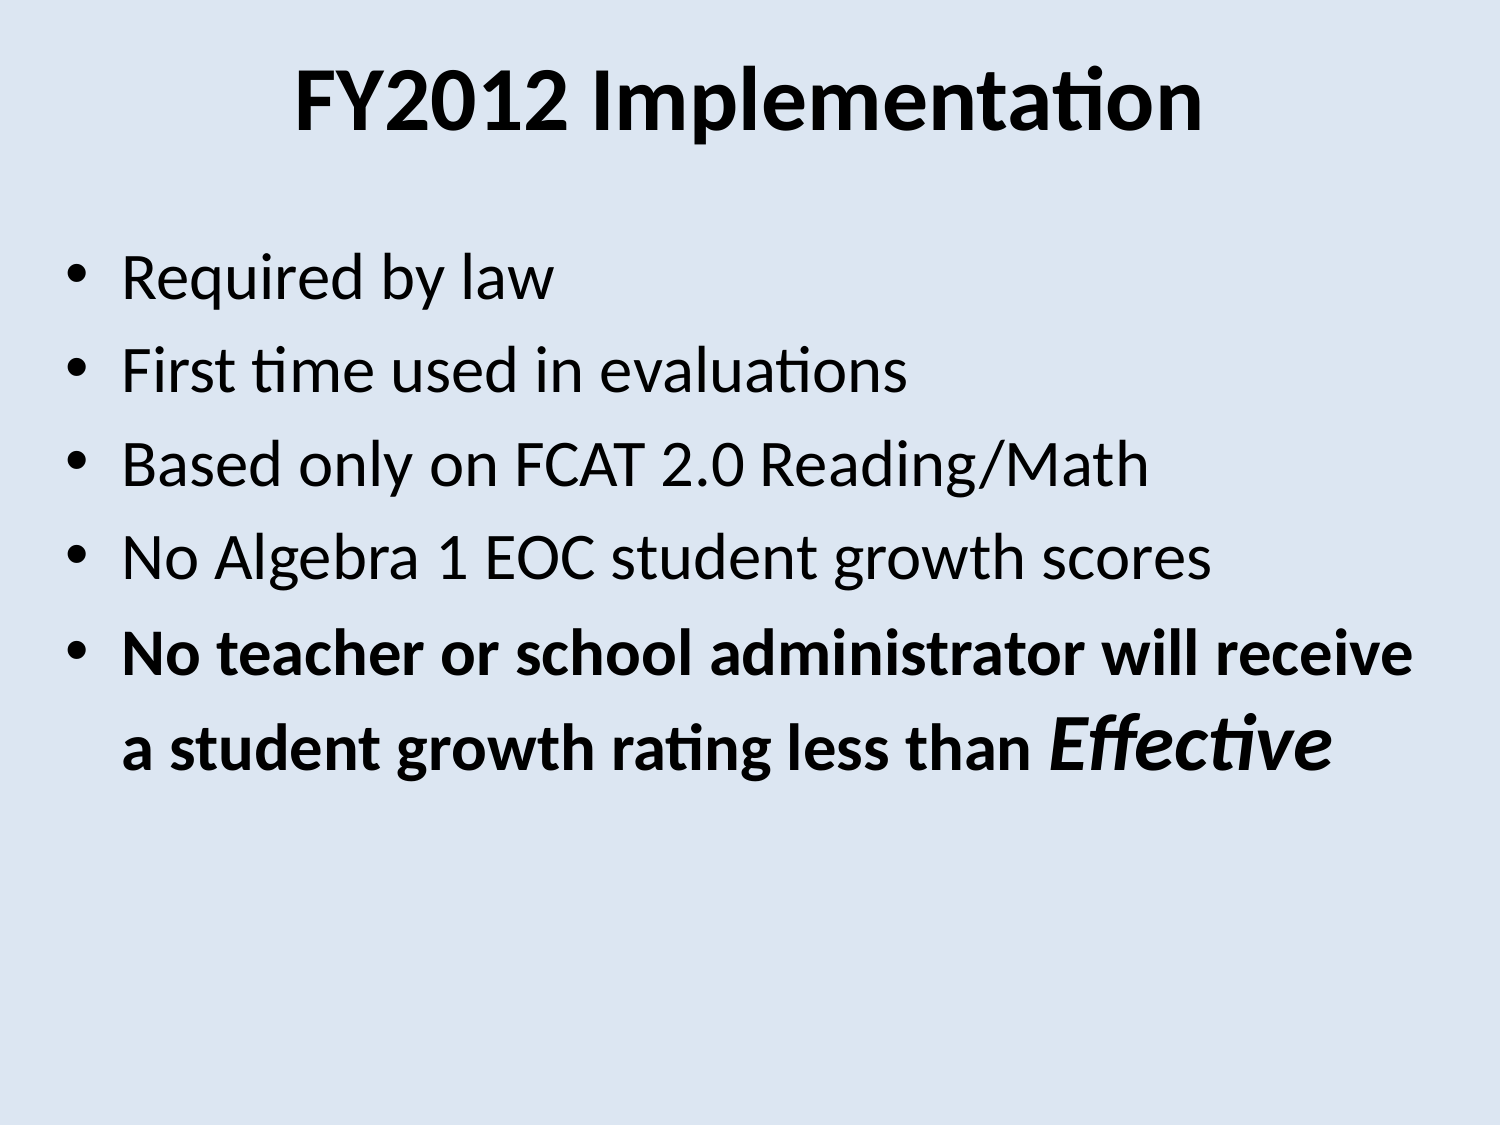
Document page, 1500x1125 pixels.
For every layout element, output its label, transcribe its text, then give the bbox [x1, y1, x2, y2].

title FY2012 Implementation [75, 0, 1425, 188]
list Required by law First time used in evaluations Based only on FCAT 2.0 Reading/Math No Algebra 1 EOC student growth scores No teacher or school administrator will receive a student growth rating less than Effective [50, 224, 1475, 1075]
